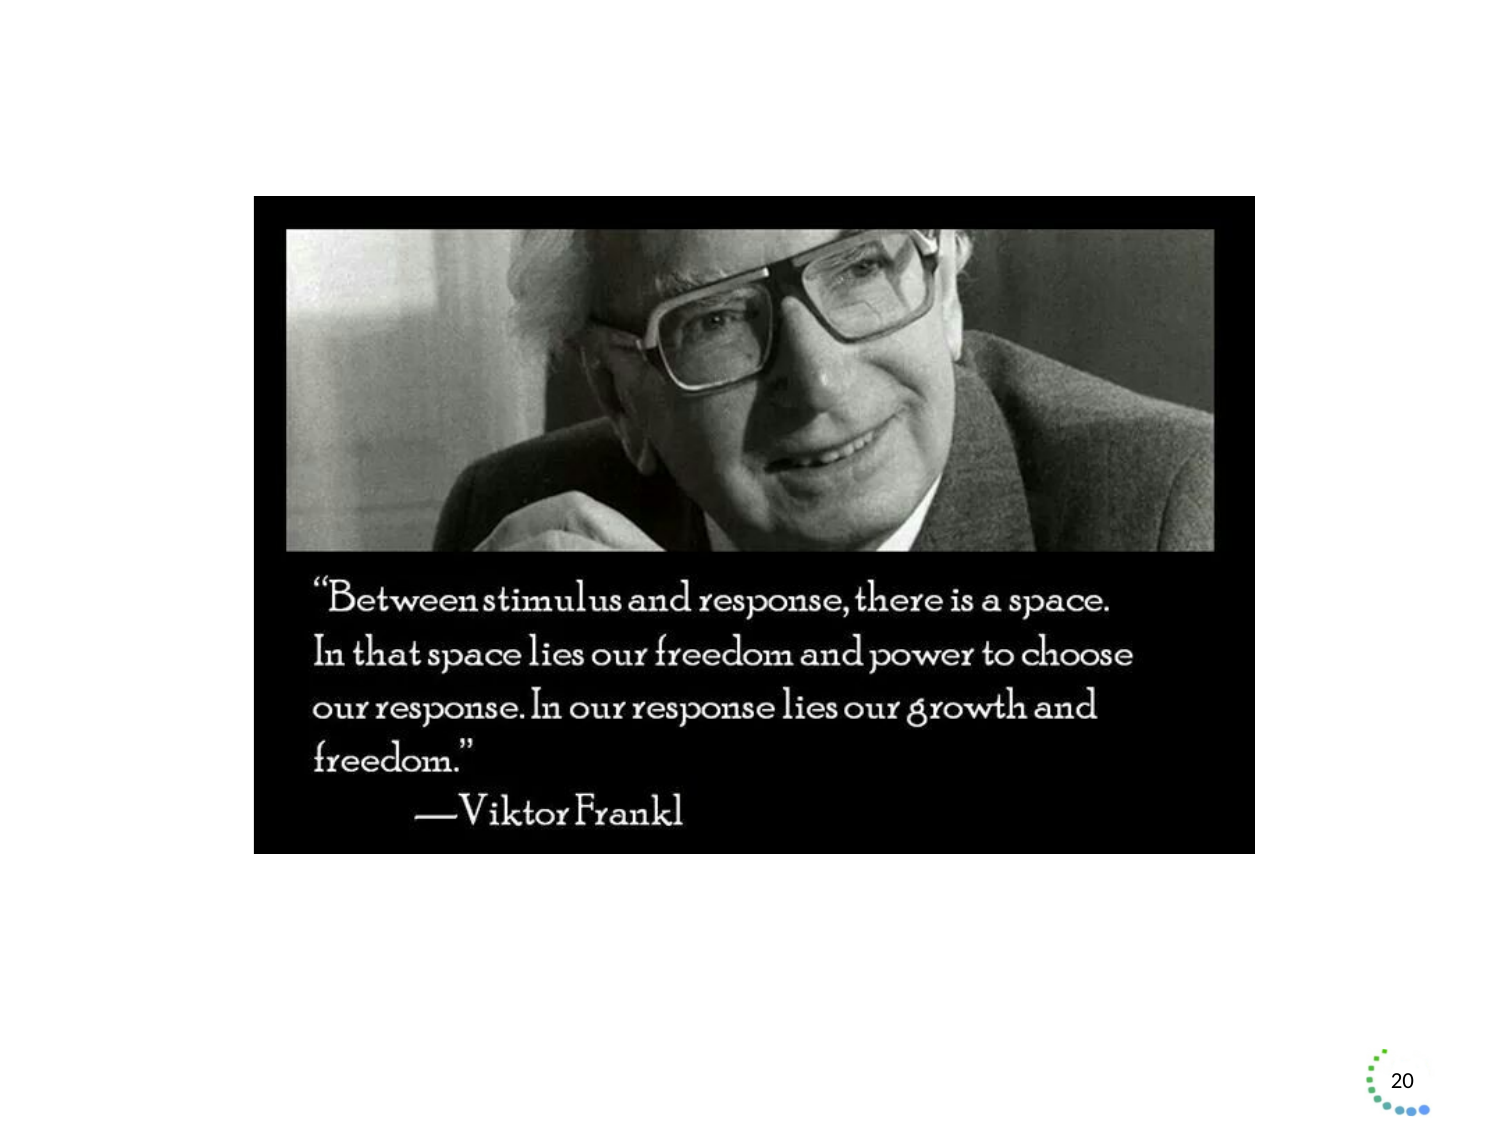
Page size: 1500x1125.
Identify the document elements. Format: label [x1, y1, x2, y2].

picture [1363, 1047, 1435, 1117]
picture [253, 195, 1256, 854]
